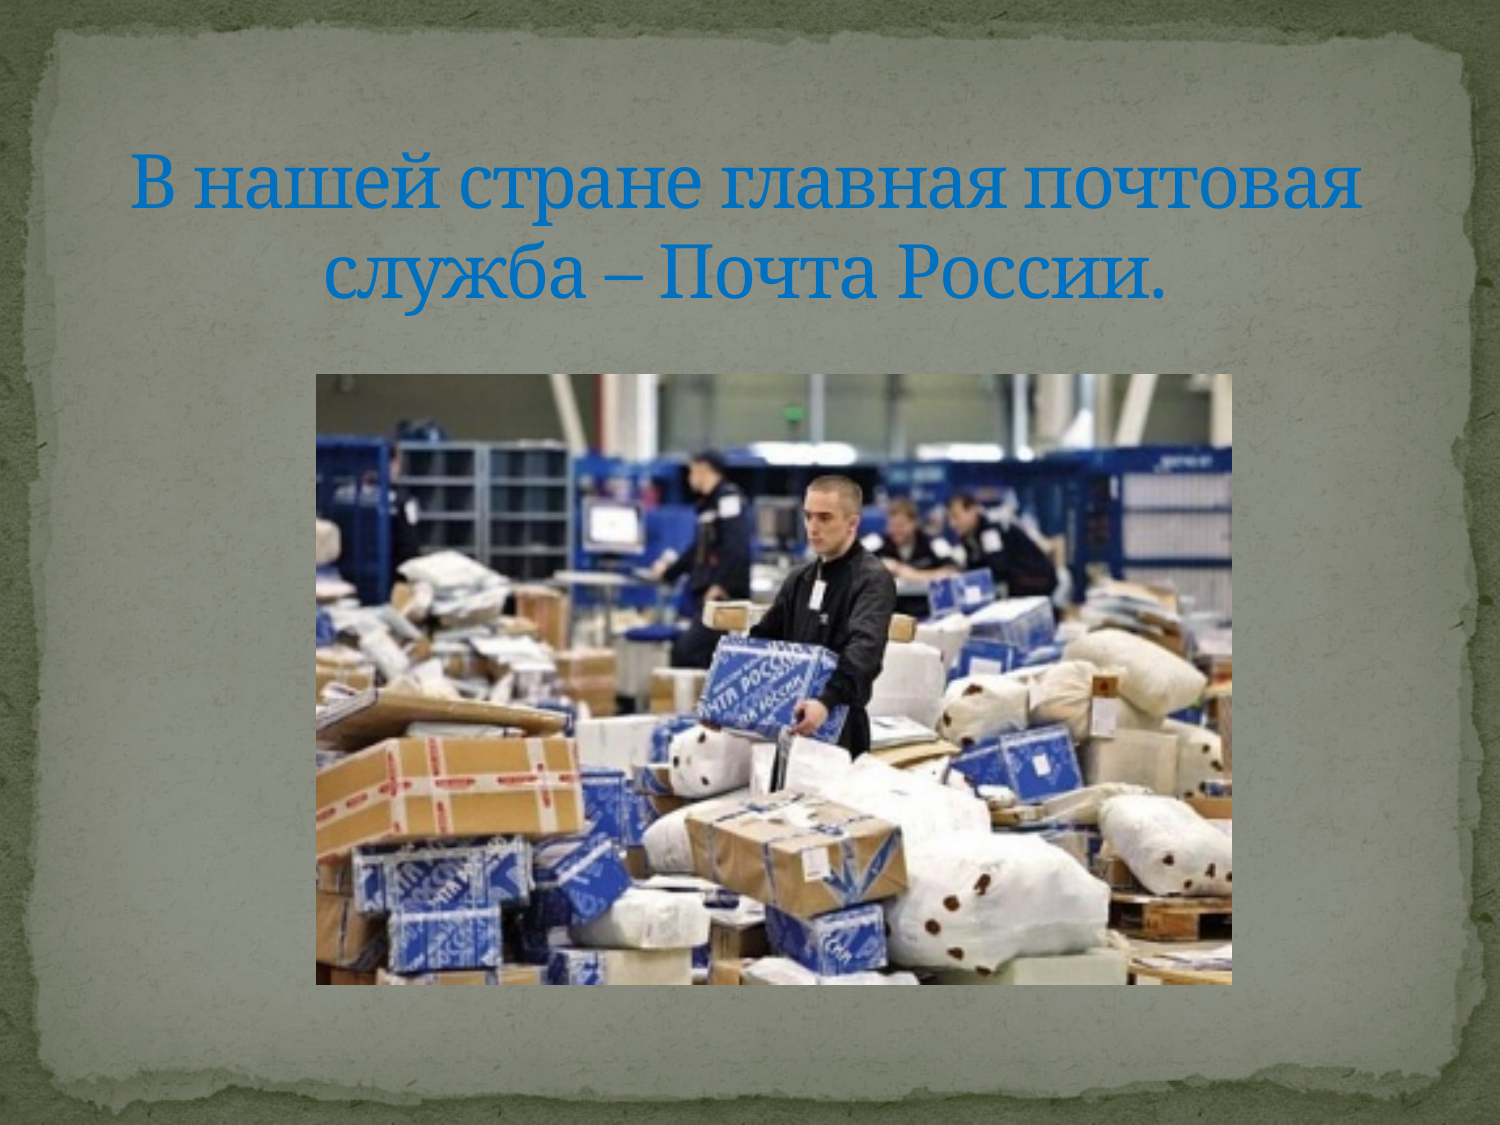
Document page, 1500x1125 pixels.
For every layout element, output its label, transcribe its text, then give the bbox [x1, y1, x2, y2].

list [318, 375, 1231, 984]
title В нашей стране главная почтовая служба – Почта России. [70, 210, 1421, 411]
